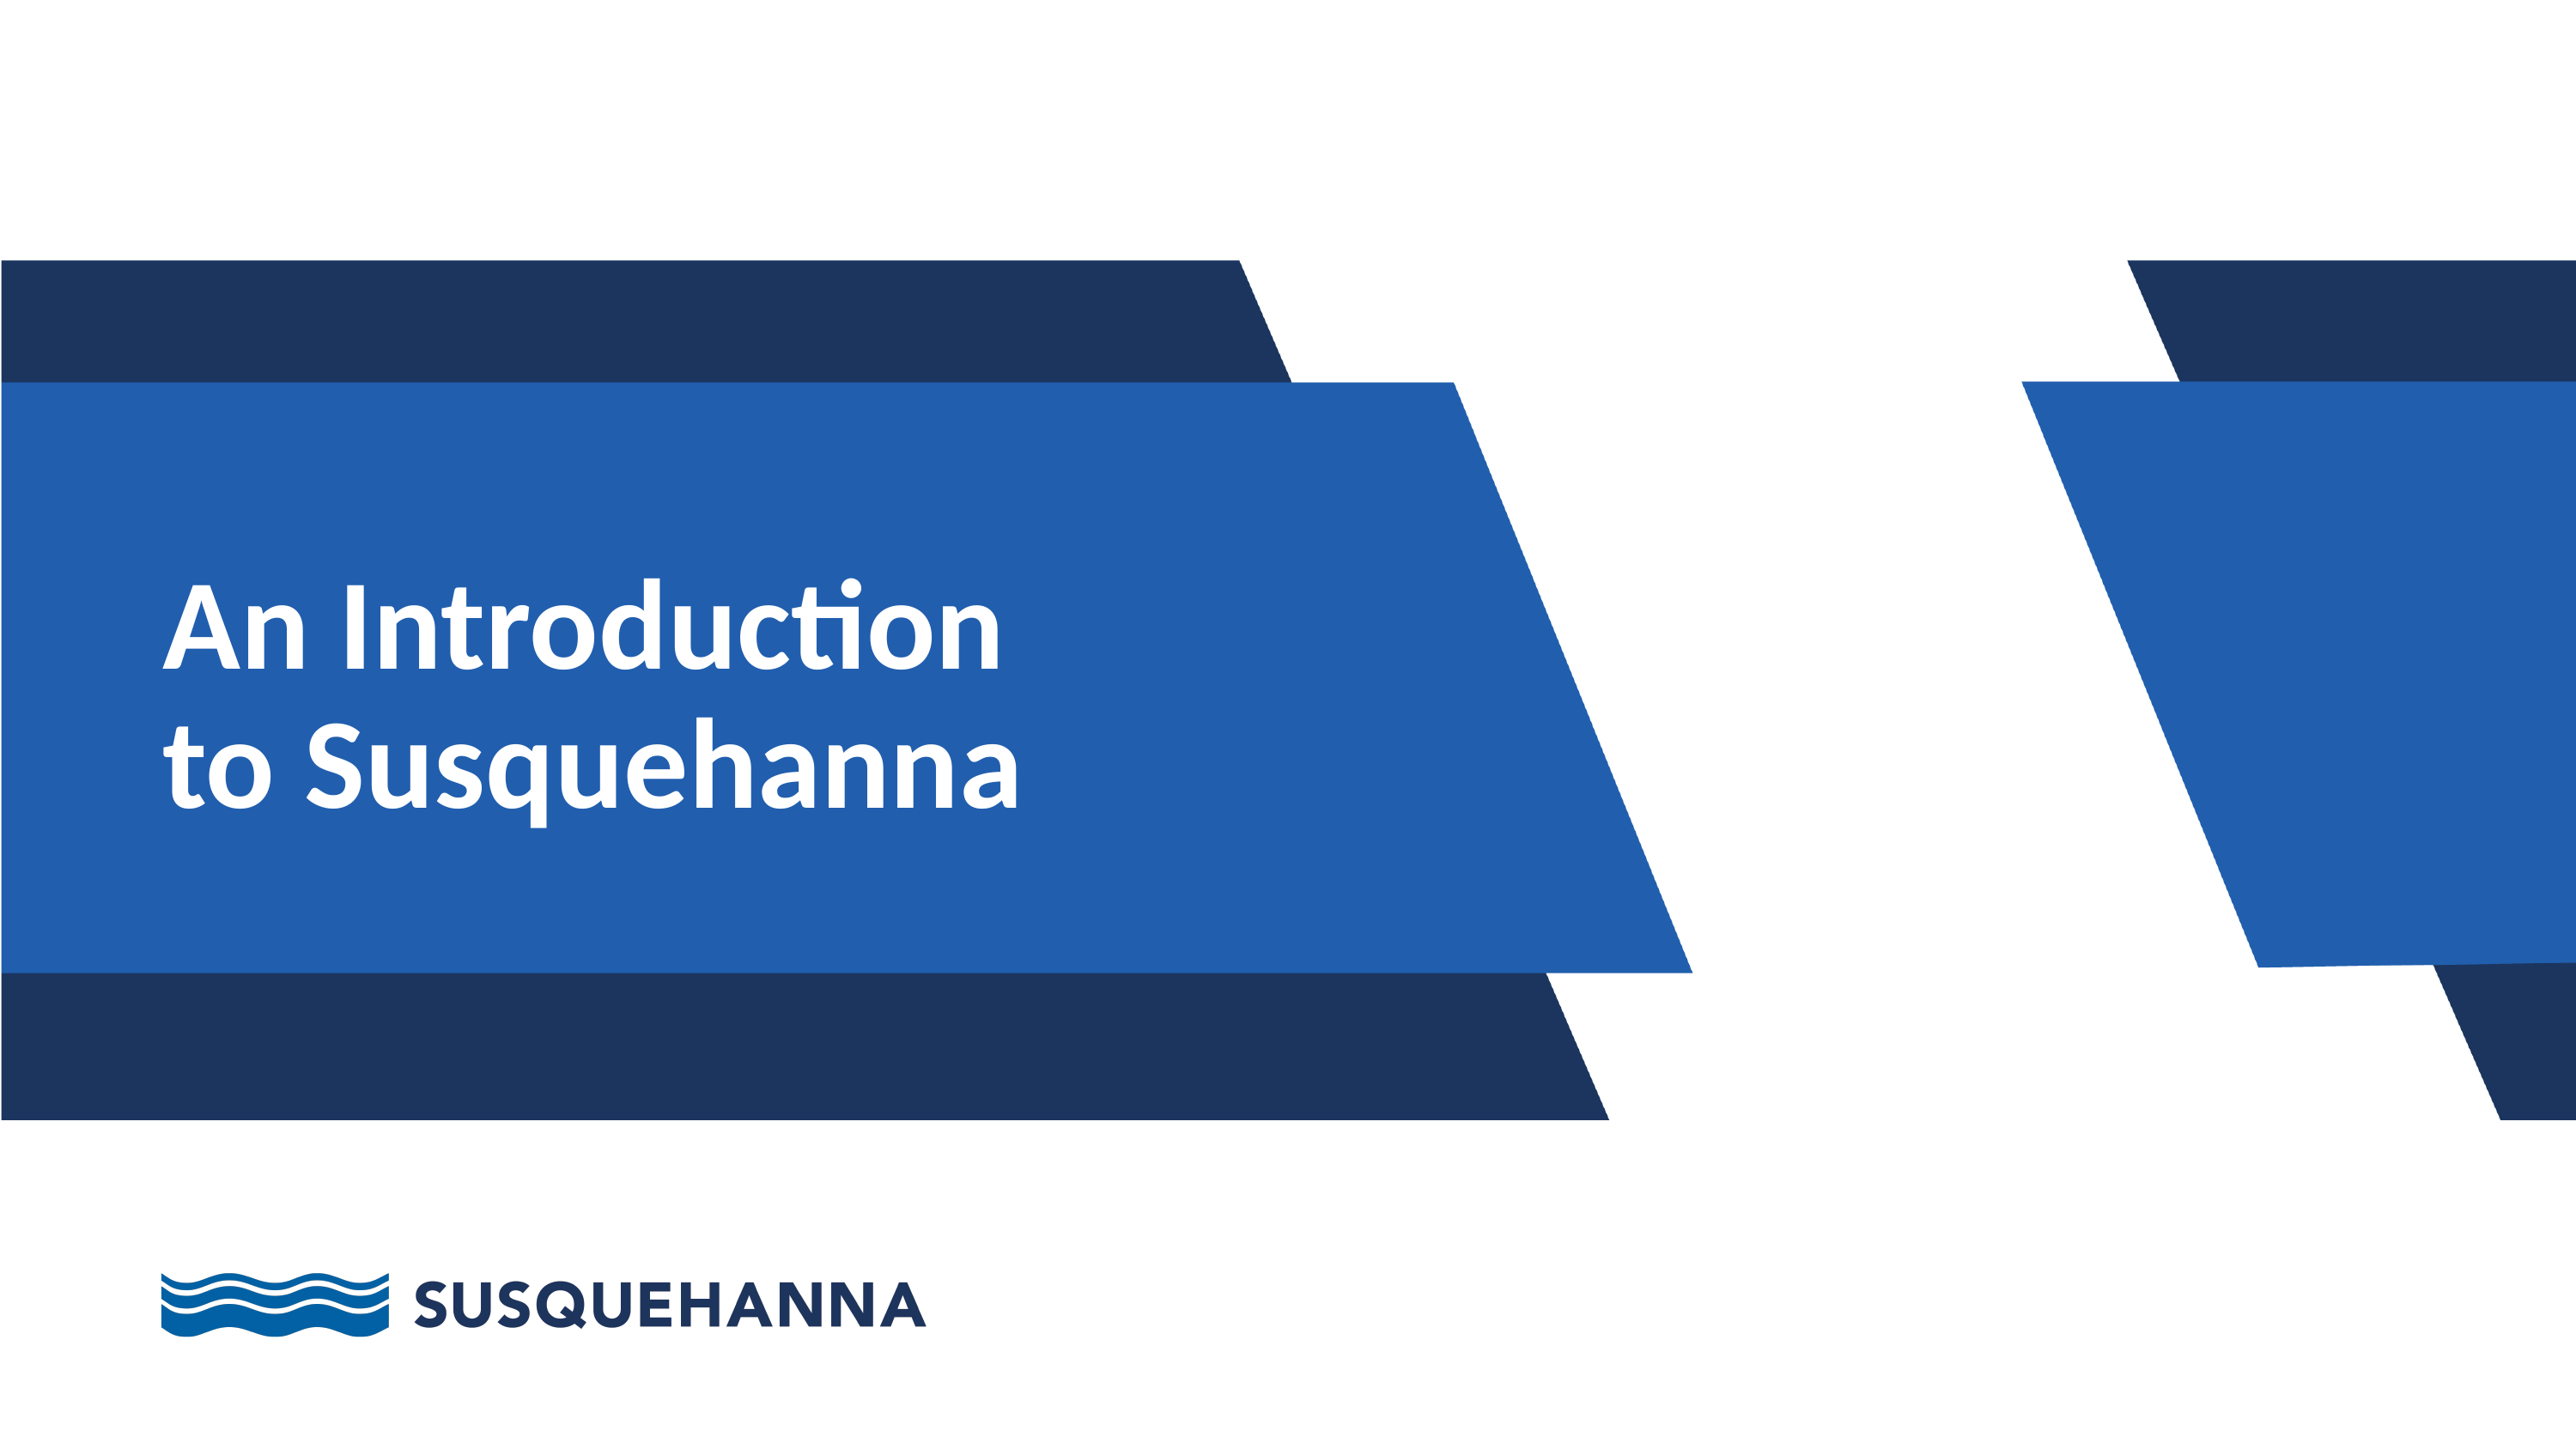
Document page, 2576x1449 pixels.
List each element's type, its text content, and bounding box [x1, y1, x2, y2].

picture [1, 0, 2576, 1120]
title An Introduction to Susquehanna [149, 528, 1139, 865]
picture [149, 1258, 939, 1350]
